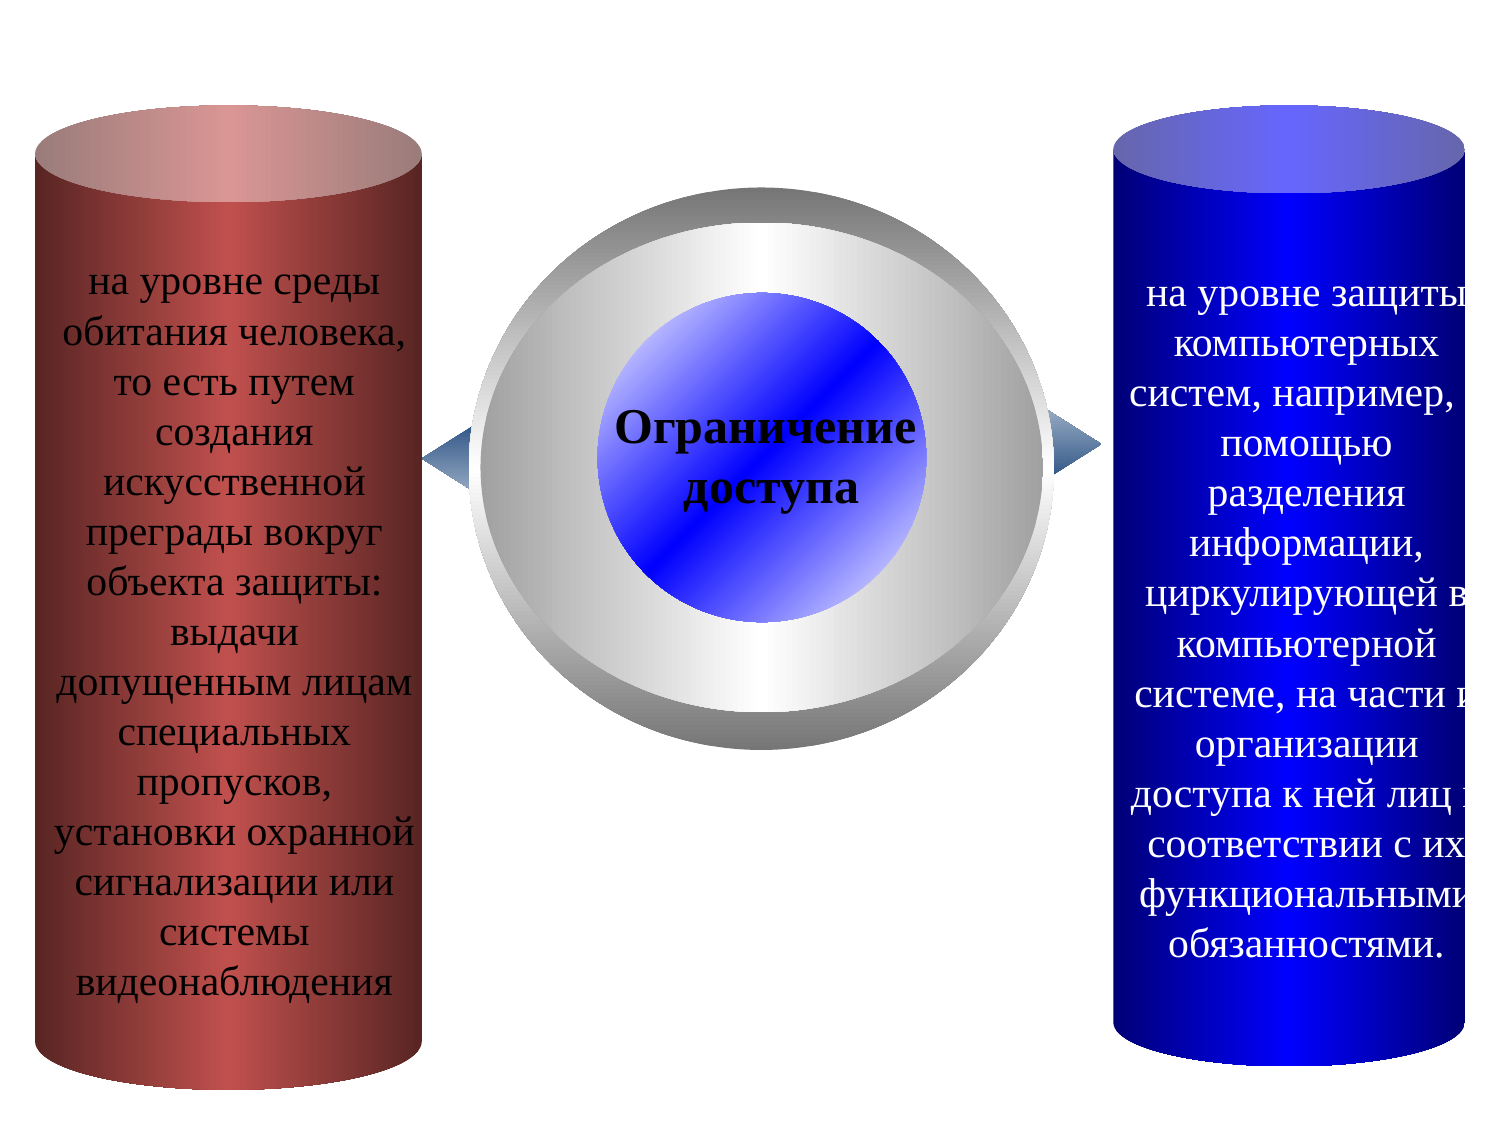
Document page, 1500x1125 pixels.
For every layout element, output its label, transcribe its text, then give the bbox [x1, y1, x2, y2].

text_box [472, 512, 1051, 751]
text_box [421, 398, 1102, 505]
text_box Ограничение доступа [599, 512, 944, 522]
text_box [35, 105, 422, 246]
text_box на уровне среды обитания человека, то есть путем создания искусственной преграды вокруг объекта защиты: выдачи допущенным лицам специальных пропусков, установки охранной сигнализации или системы видеонаблюдения [35, 246, 434, 1062]
text_box [1113, 973, 1465, 1067]
text_box [485, 512, 1039, 713]
text_box [610, 522, 914, 623]
text_box [53, 1062, 404, 1090]
text_box [492, 222, 1031, 396]
text_box [1113, 105, 1465, 257]
text_box [613, 292, 910, 386]
text_box [478, 187, 1044, 396]
text_box Ограничение доступа [599, 386, 944, 396]
text_box на уровне защиты компьютерных систем, например, с помощью разделения информации, циркулирующей в компьютерной системе, на части и организации доступа к ней лиц в соответствии с их функциональными обязанностями. [1113, 257, 1500, 973]
